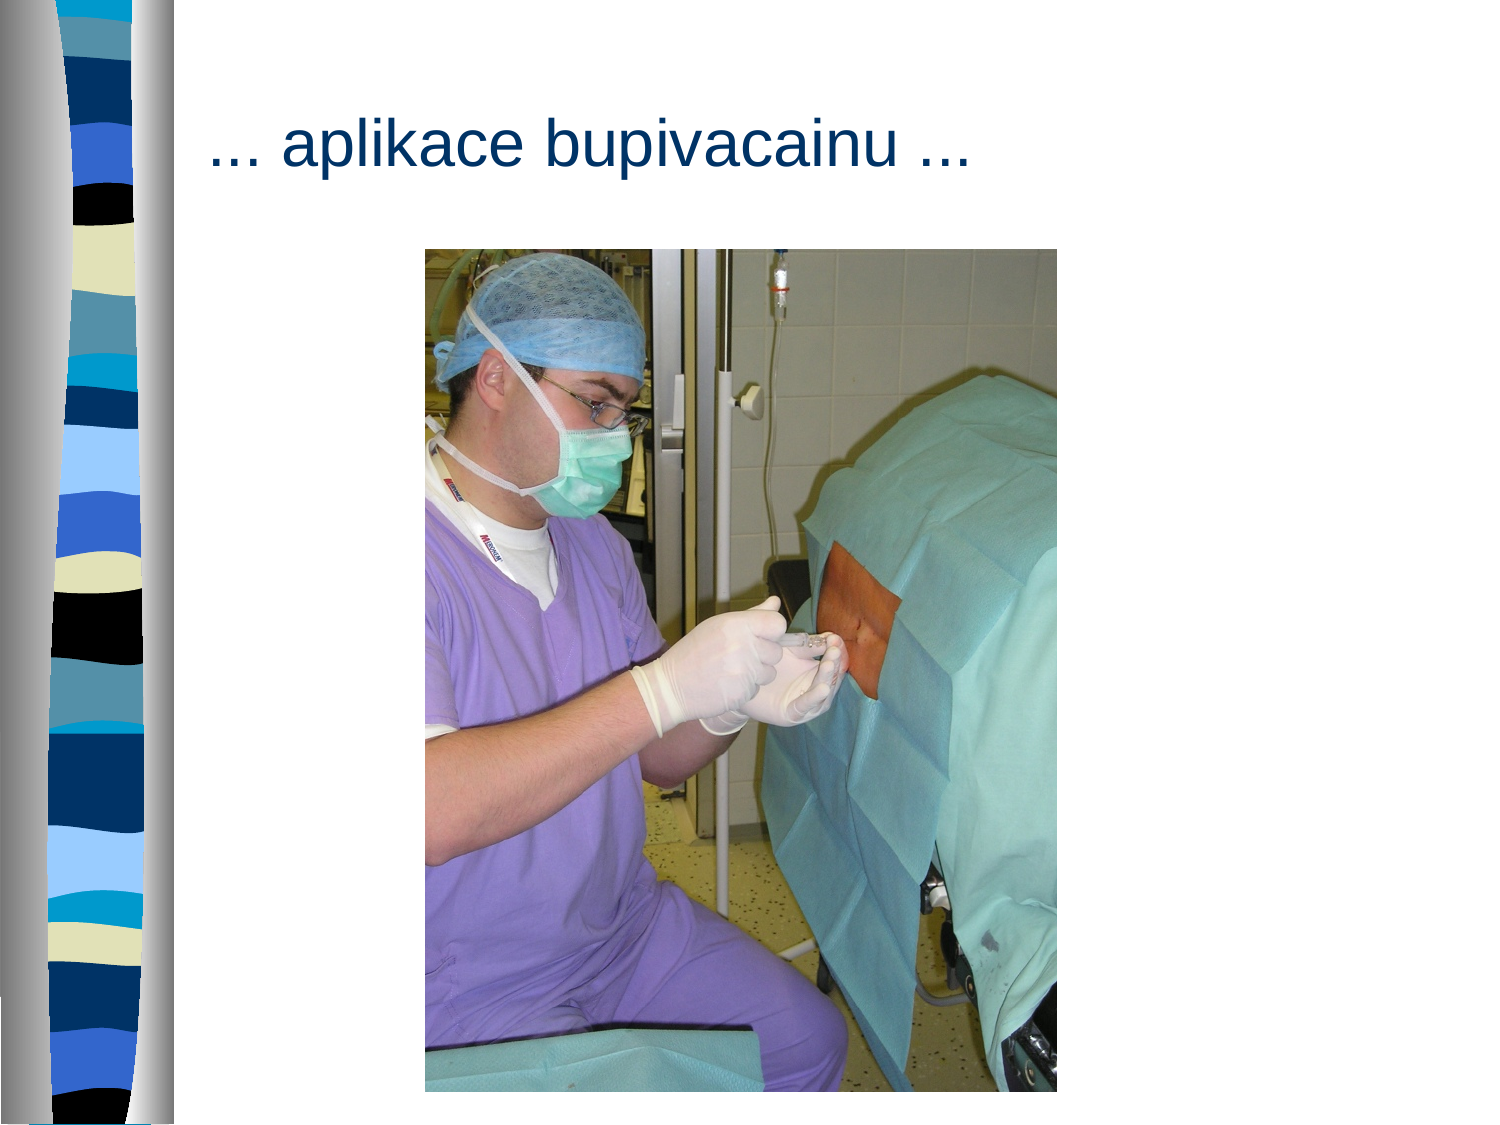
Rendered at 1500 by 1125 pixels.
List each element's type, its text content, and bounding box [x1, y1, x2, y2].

picture [424, 249, 1057, 1092]
title ... aplikace bupivacainu ... [192, 93, 1468, 186]
